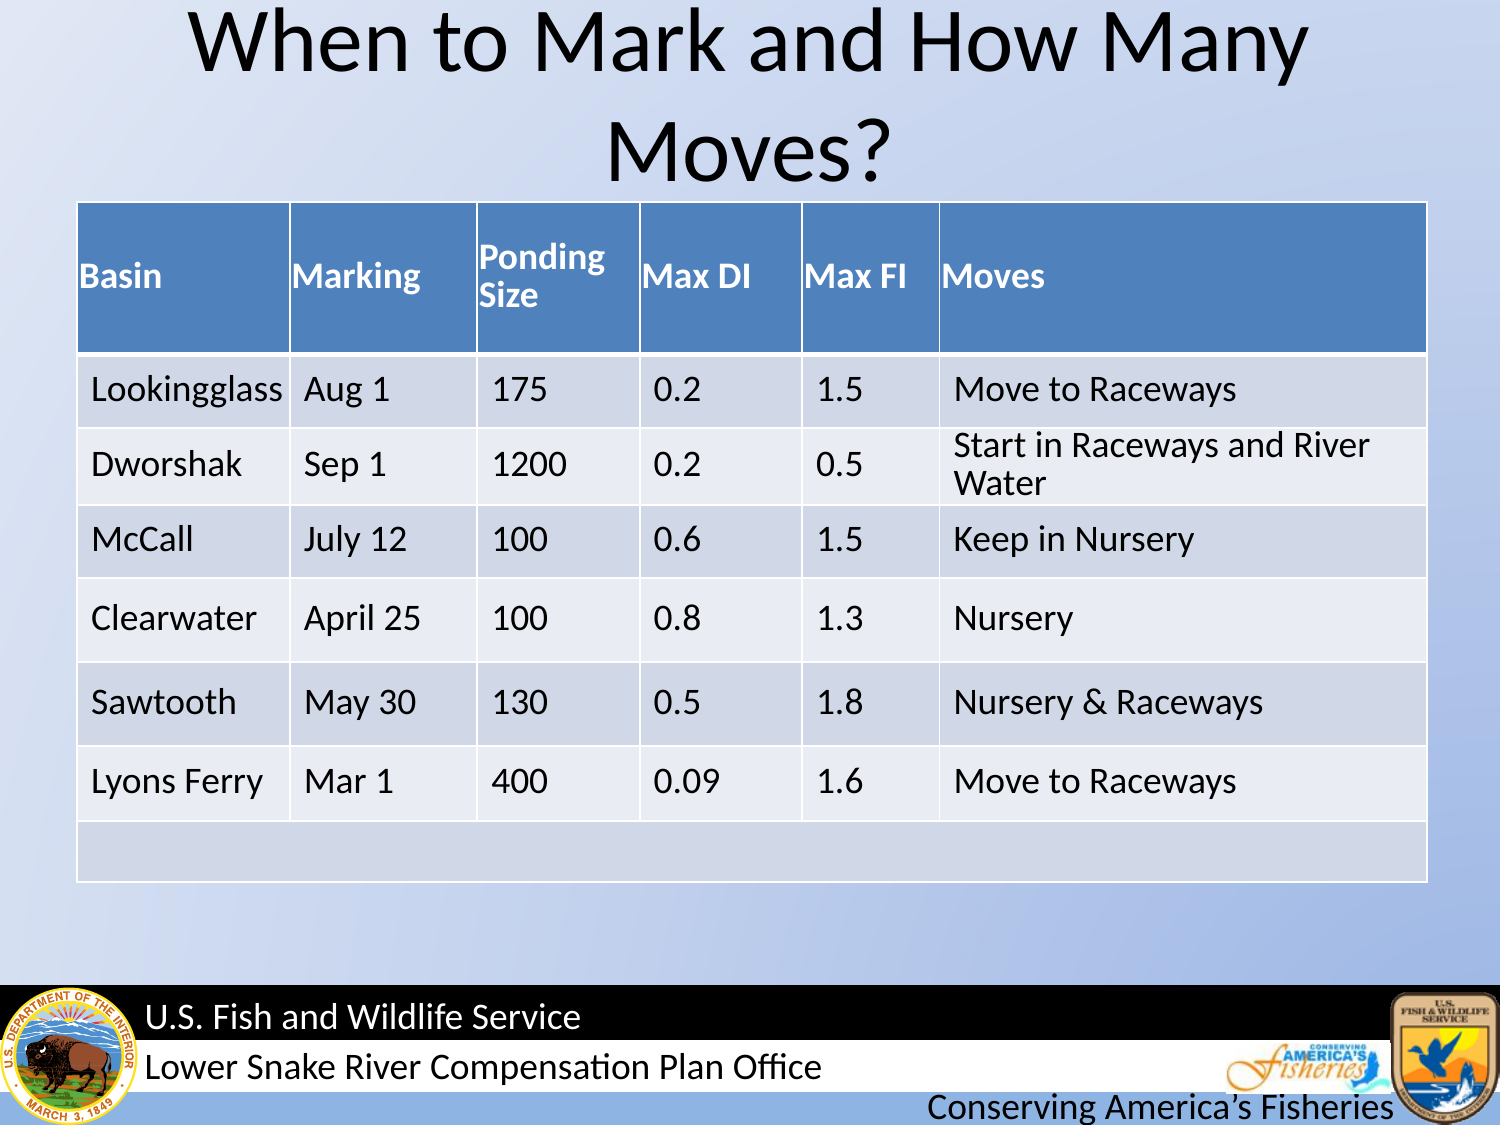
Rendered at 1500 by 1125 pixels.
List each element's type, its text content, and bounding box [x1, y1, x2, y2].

table_cell [78, 822, 1426, 881]
table_cell 0.5 [803, 429, 939, 504]
table_cell July 12 [291, 506, 476, 577]
table_cell April 25 [291, 579, 476, 661]
table_cell May 30 [291, 663, 476, 745]
table_cell Sawtooth [78, 663, 289, 745]
table_cell 130 [478, 663, 639, 745]
table_cell 1.6 [803, 747, 939, 820]
table_cell Move to Raceways [940, 747, 1426, 820]
table_cell Mar 1 [291, 747, 476, 820]
table_cell Clearwater [78, 579, 289, 661]
table_cell Nursery & Raceways [940, 663, 1426, 745]
table_cell 0.2 [641, 429, 801, 504]
table_cell 0.09 [641, 747, 801, 820]
table_cell Keep in Nursery [940, 506, 1426, 577]
table_header Basin [78, 203, 289, 352]
table_cell Aug 1 [291, 357, 476, 427]
table_cell 1.8 [803, 663, 939, 745]
table_cell 0.2 [641, 357, 801, 427]
title When to Mark and How Many Moves? [75, 24, 1425, 155]
table_cell Lyons Ferry [78, 747, 289, 820]
picture [0, 0, 1500, 985]
table_cell 1.3 [803, 579, 939, 661]
picture [1226, 992, 1500, 1125]
table_cell 100 [478, 579, 639, 661]
table_cell Sep 1 [291, 429, 476, 504]
table_cell Dworshak [78, 429, 289, 504]
table_cell 175 [478, 357, 639, 427]
table_cell 400 [478, 747, 639, 820]
table_cell 0.6 [641, 506, 801, 577]
table_cell 0.5 [641, 663, 801, 745]
table_cell Move to Raceways [940, 357, 1426, 427]
table_header Marking [291, 203, 476, 352]
table_cell 1.5 [803, 506, 939, 577]
table_cell 0.8 [641, 579, 801, 661]
table_cell 1200 [478, 429, 639, 504]
table_header Max DI [641, 203, 801, 352]
table_cell Nursery [940, 579, 1426, 661]
table_cell 1.5 [803, 357, 939, 427]
table_cell Lookingglass [78, 357, 289, 427]
table_cell 100 [478, 506, 639, 577]
table_cell McCall [78, 506, 289, 577]
table_cell Start in Raceways and River Water [940, 429, 1426, 504]
table_header Moves [940, 203, 1426, 352]
table_header Max FI [803, 203, 939, 352]
table_header Ponding Size [478, 203, 639, 352]
